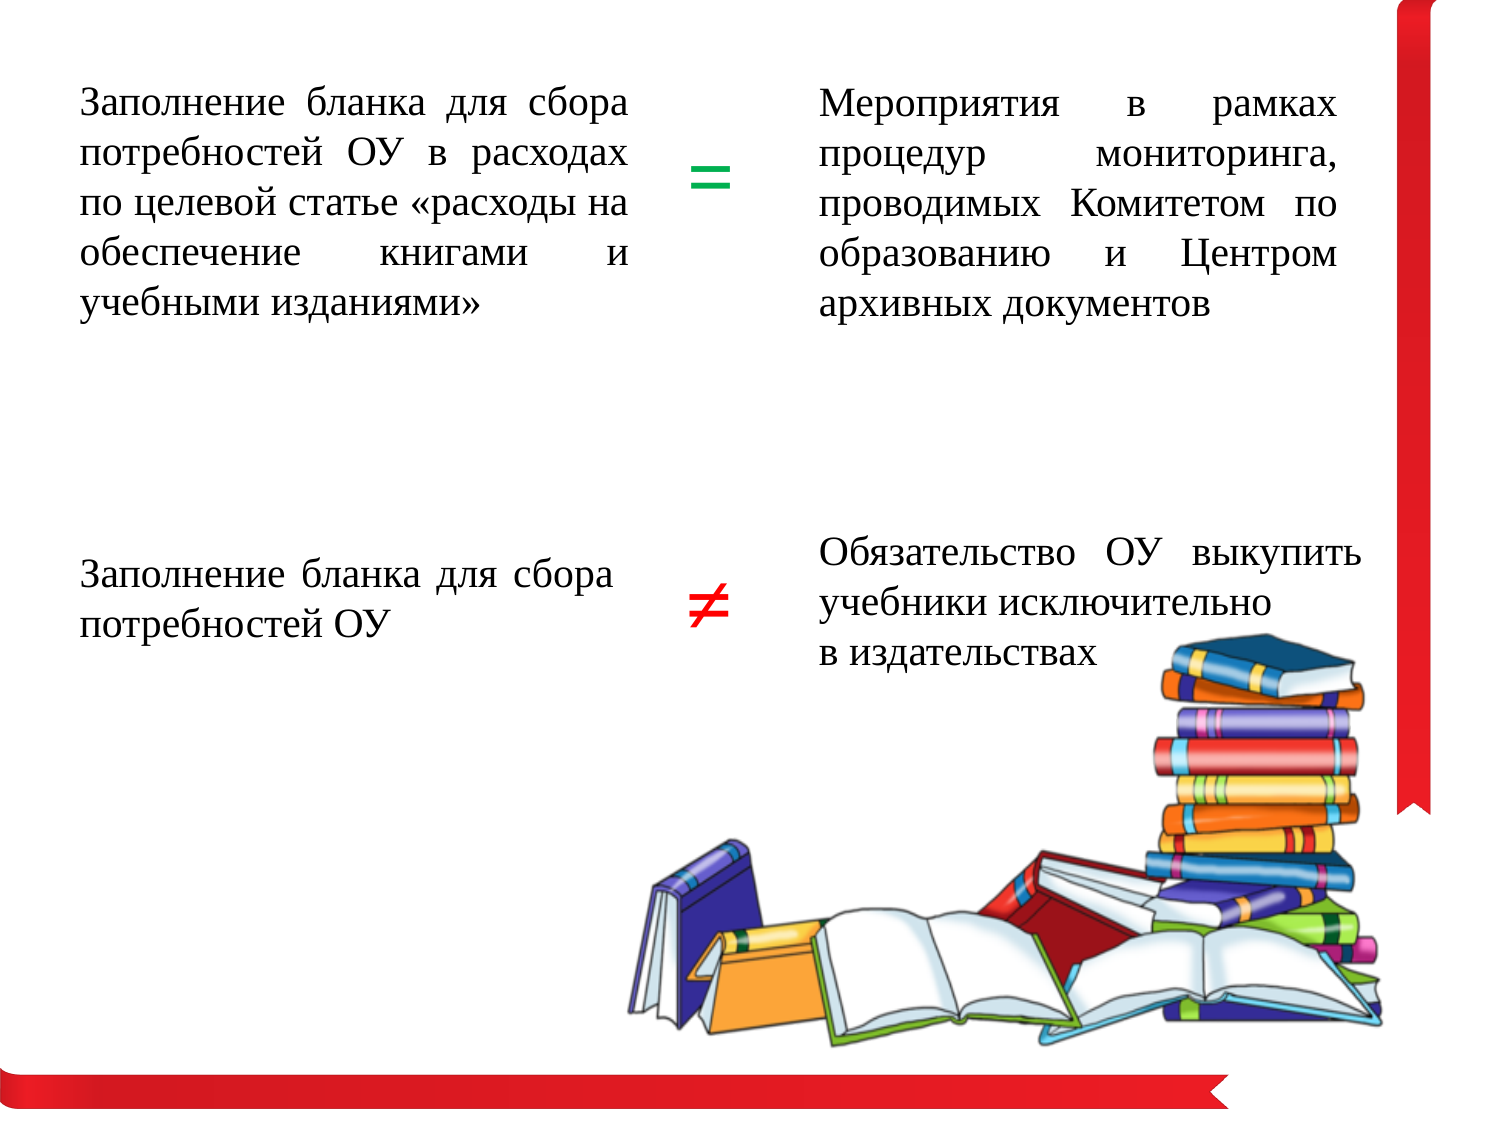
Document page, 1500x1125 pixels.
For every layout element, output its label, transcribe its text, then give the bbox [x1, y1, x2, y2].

text_box Мероприятия в рамках процедур мониторинга, проводимых Комитетом по образованию и Центром архивных документов [804, 67, 1353, 378]
picture [0, 0, 1500, 1125]
text_box Обязательство ОУ выкупить учебники исключительно в издательствах [804, 516, 1377, 632]
text_box Заполнение бланка для сбора потребностей ОУ [64, 538, 629, 654]
text_box = [673, 114, 863, 230]
text_box Заполнение бланка для сбора потребностей ОУ в расходах по целевой статье «расходы на обеспечение книгами и учебными изданиями» [64, 66, 644, 332]
text_box ≠ [643, 542, 774, 632]
